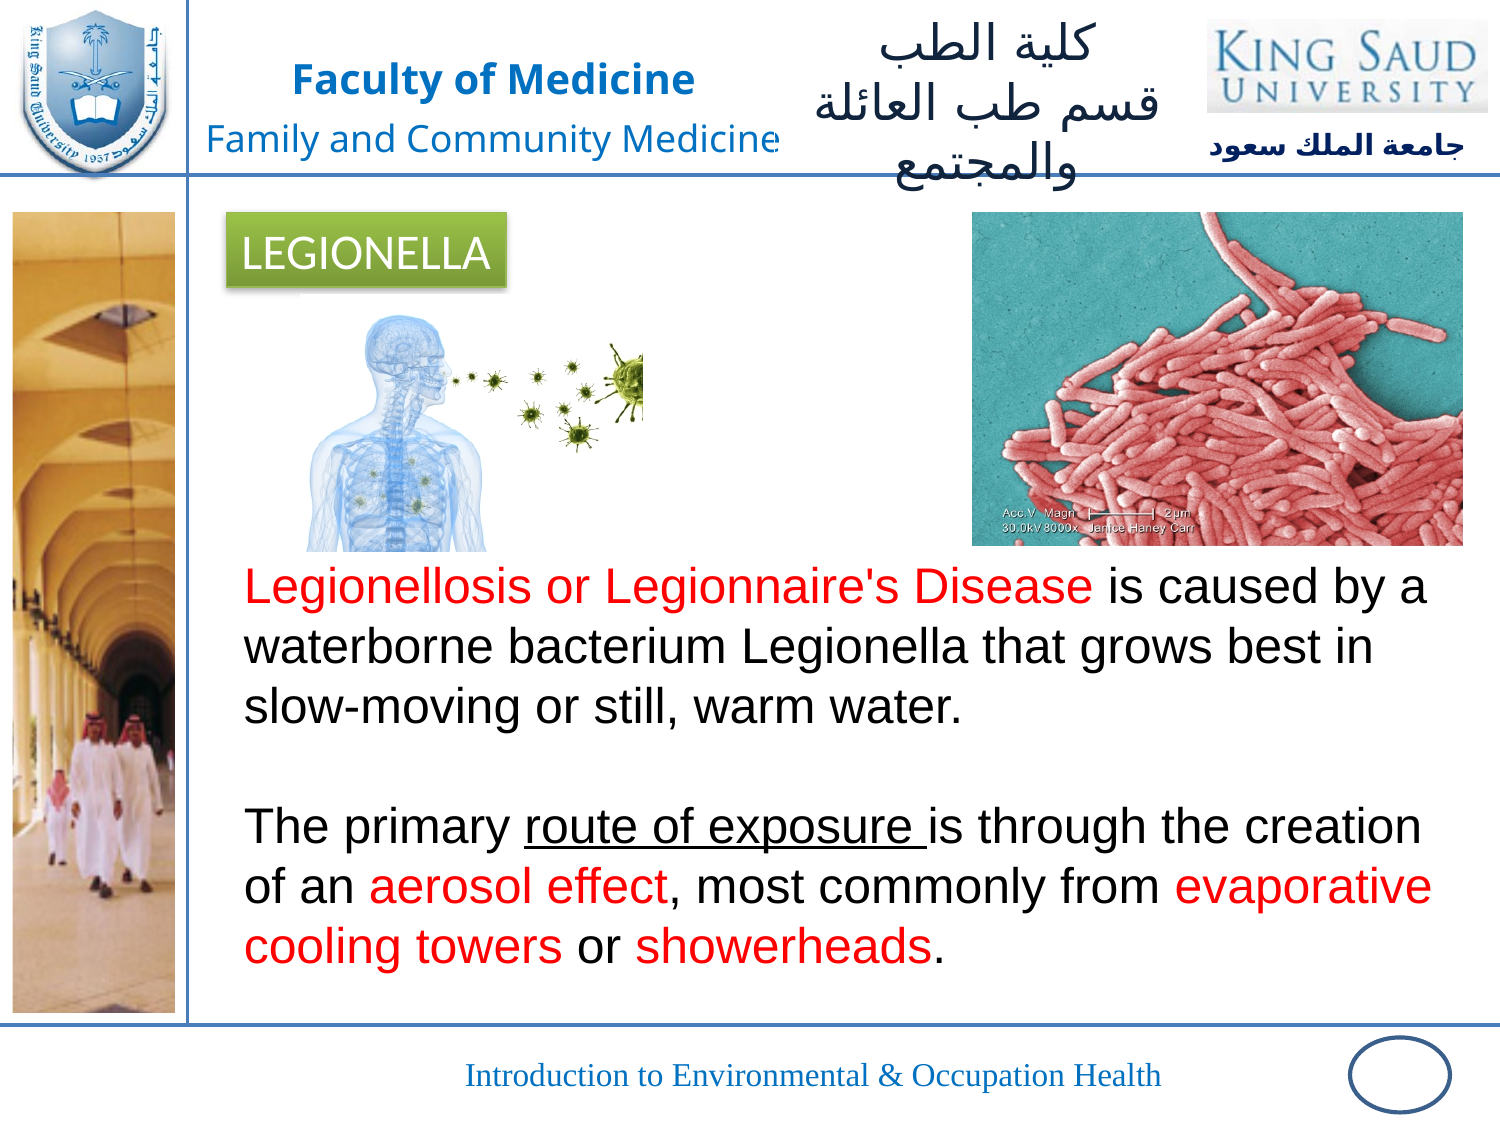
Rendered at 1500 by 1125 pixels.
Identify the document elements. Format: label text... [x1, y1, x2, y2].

picture [299, 294, 644, 552]
text_box Legionellosis or Legionnaire's Disease is caused by a waterborne bacterium Legionella that grows best in slow-moving or still, warm water. The primary route of exposure is through the creation of an aerosol effect, most commonly from evaporative cooling towers or showerheads. [228, 546, 1467, 981]
picture [1207, 19, 1488, 113]
picture [971, 212, 1463, 547]
picture [0, 0, 186, 173]
picture [0, 177, 186, 188]
text_box LEGIONELLA [226, 212, 507, 288]
picture [12, 212, 175, 1013]
text_box [10, 0, 436, 151]
